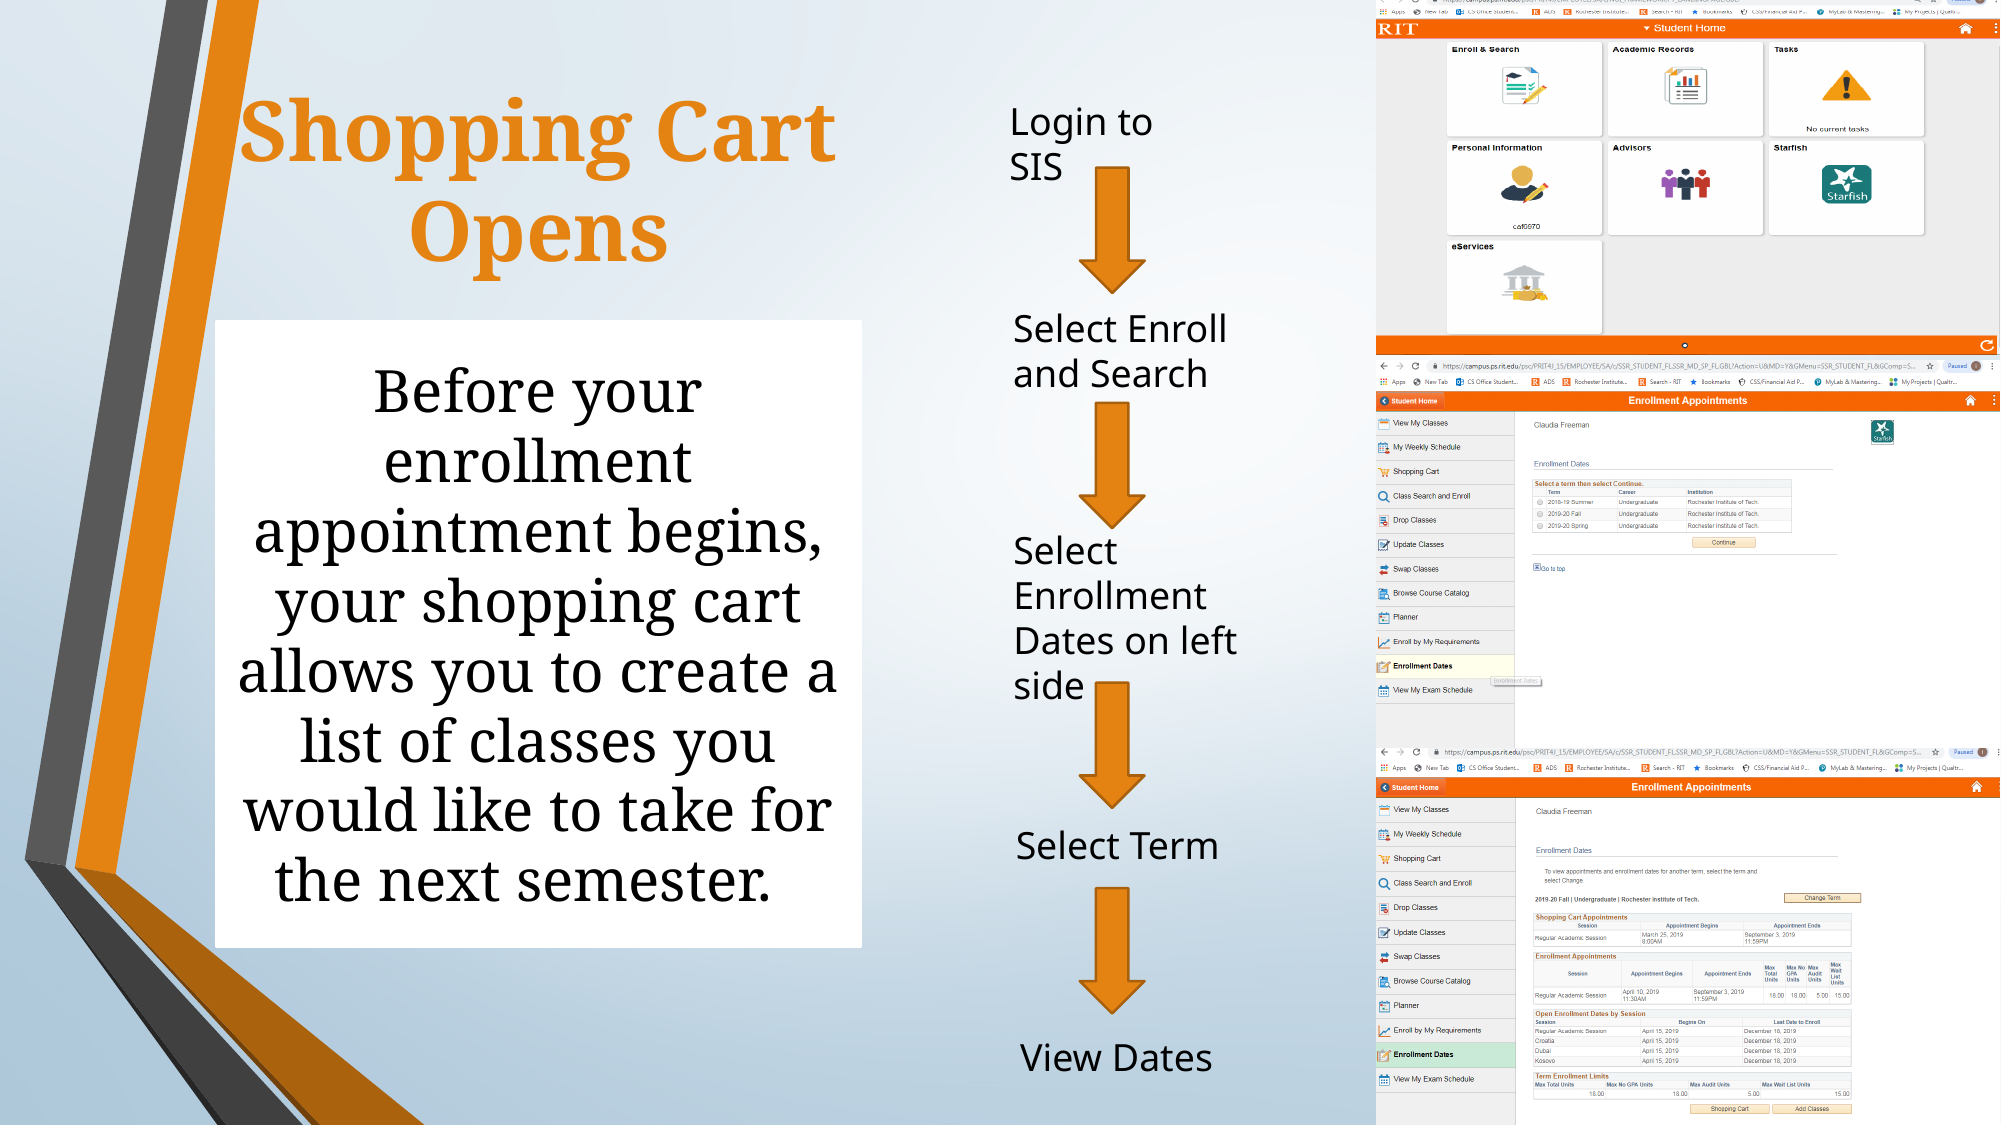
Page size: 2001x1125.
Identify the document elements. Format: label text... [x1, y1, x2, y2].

text_box [1078, 166, 1146, 294]
picture [1375, 360, 2000, 1125]
text_box Select Enrollment Dates on left side [998, 519, 1299, 715]
text_box [1078, 886, 1146, 1015]
title Shopping Cart Opens [216, 152, 862, 286]
text_box [1078, 401, 1146, 530]
text_box Select Term [1000, 814, 1345, 875]
text_box Login to SIS [994, 90, 1230, 196]
picture [1375, 0, 2000, 355]
text_box View Dates [1005, 1026, 1292, 1087]
list Before your enrollment appointment begins, your shopping cart allows you to create a list of classes you would like to take for the next semester. [215, 320, 862, 948]
text_box [1078, 681, 1146, 809]
text_box Select Enroll and Search [998, 297, 1252, 403]
